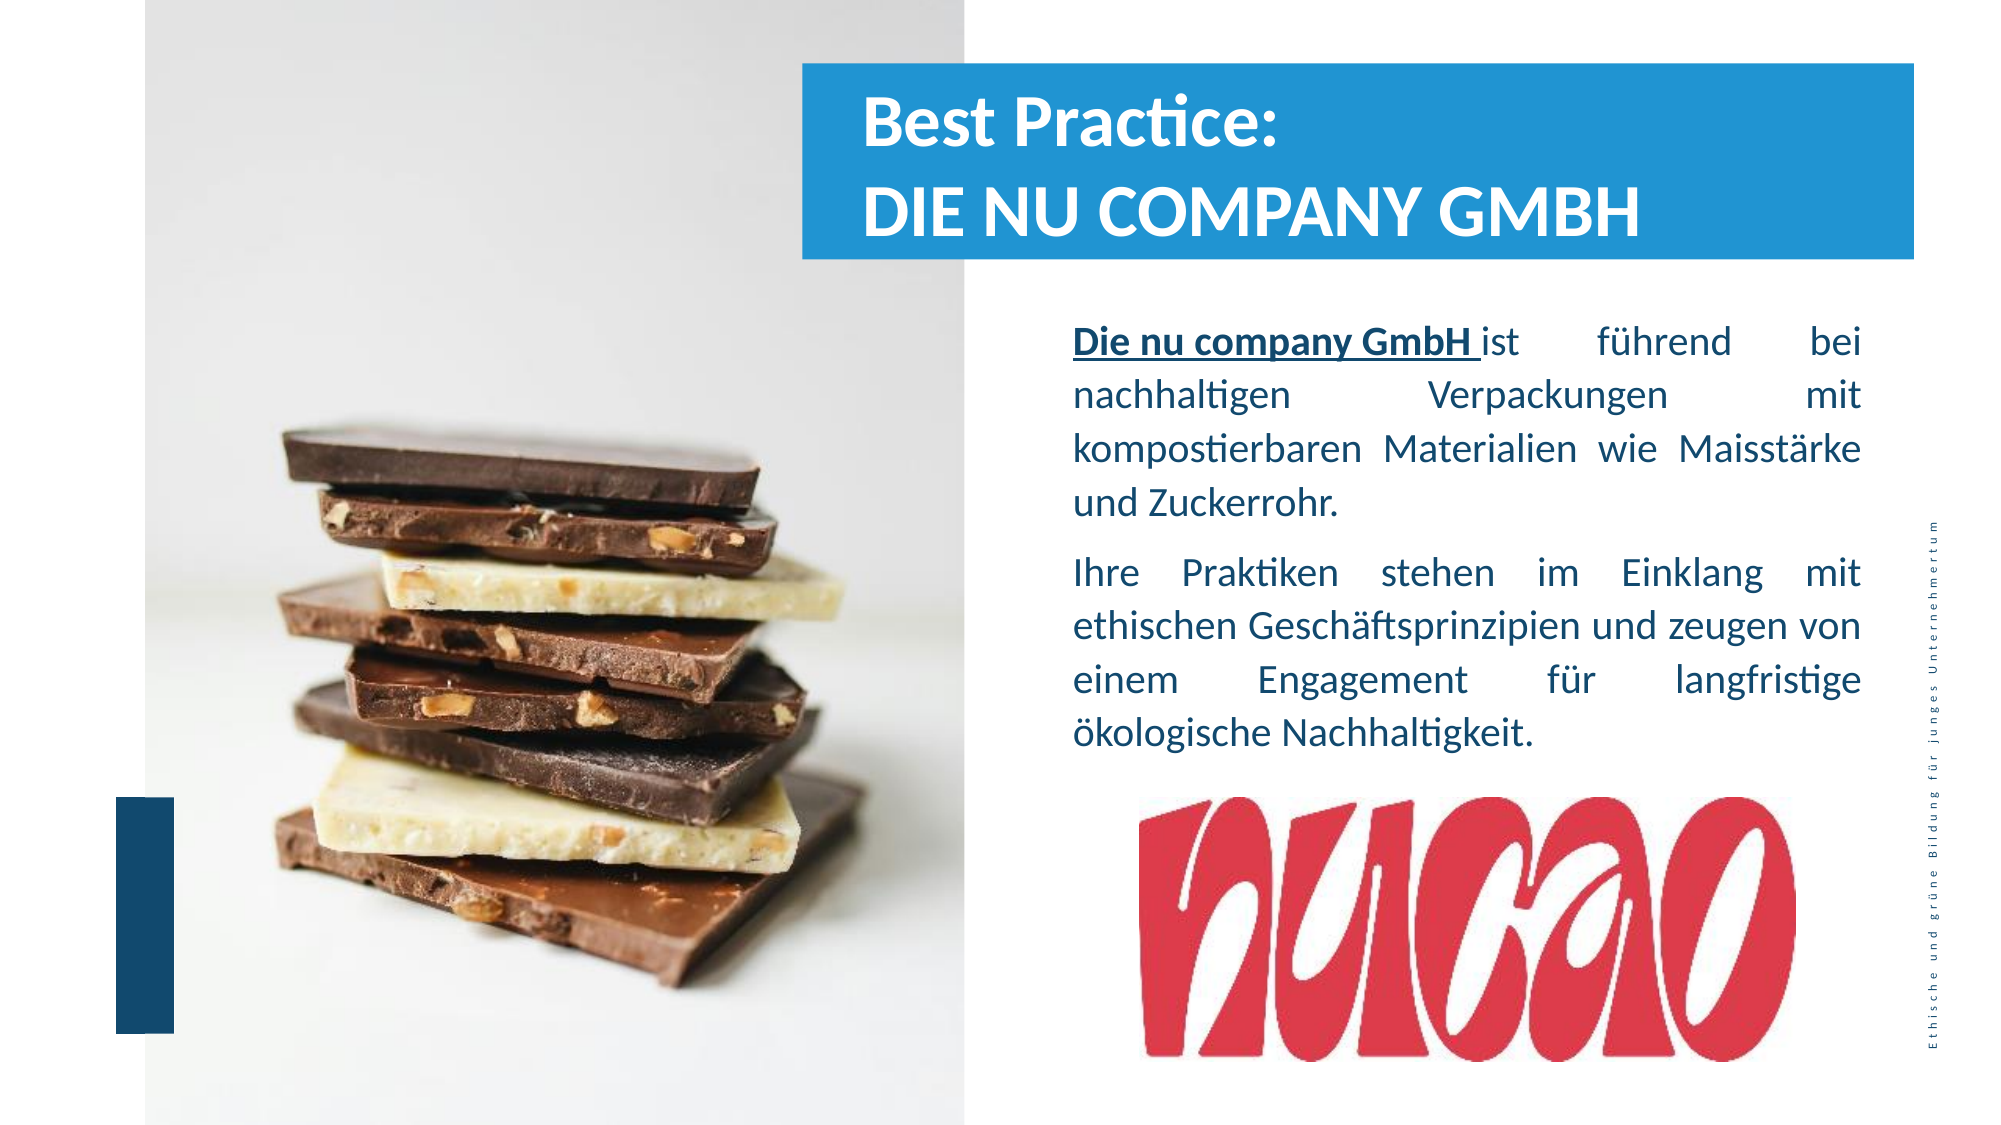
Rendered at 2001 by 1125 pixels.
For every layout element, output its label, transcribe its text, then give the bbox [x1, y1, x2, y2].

list Best Practice: DIE NU COMPANY GMBH [965, 63, 1914, 260]
picture [145, 0, 965, 1125]
picture [1139, 797, 1796, 1062]
list Die nu company GmbH ist führend bei nachhaltigen Verpackungen mit kompostierbaren Materialien wie Maisstärke und Zuckerrohr. Ihre Praktiken stehen im Einklang mit ethischen Geschäftsprinzipien und zeugen von einem Engagement für langfristige ökologische Nachhaltigkeit. [1057, 302, 1878, 970]
